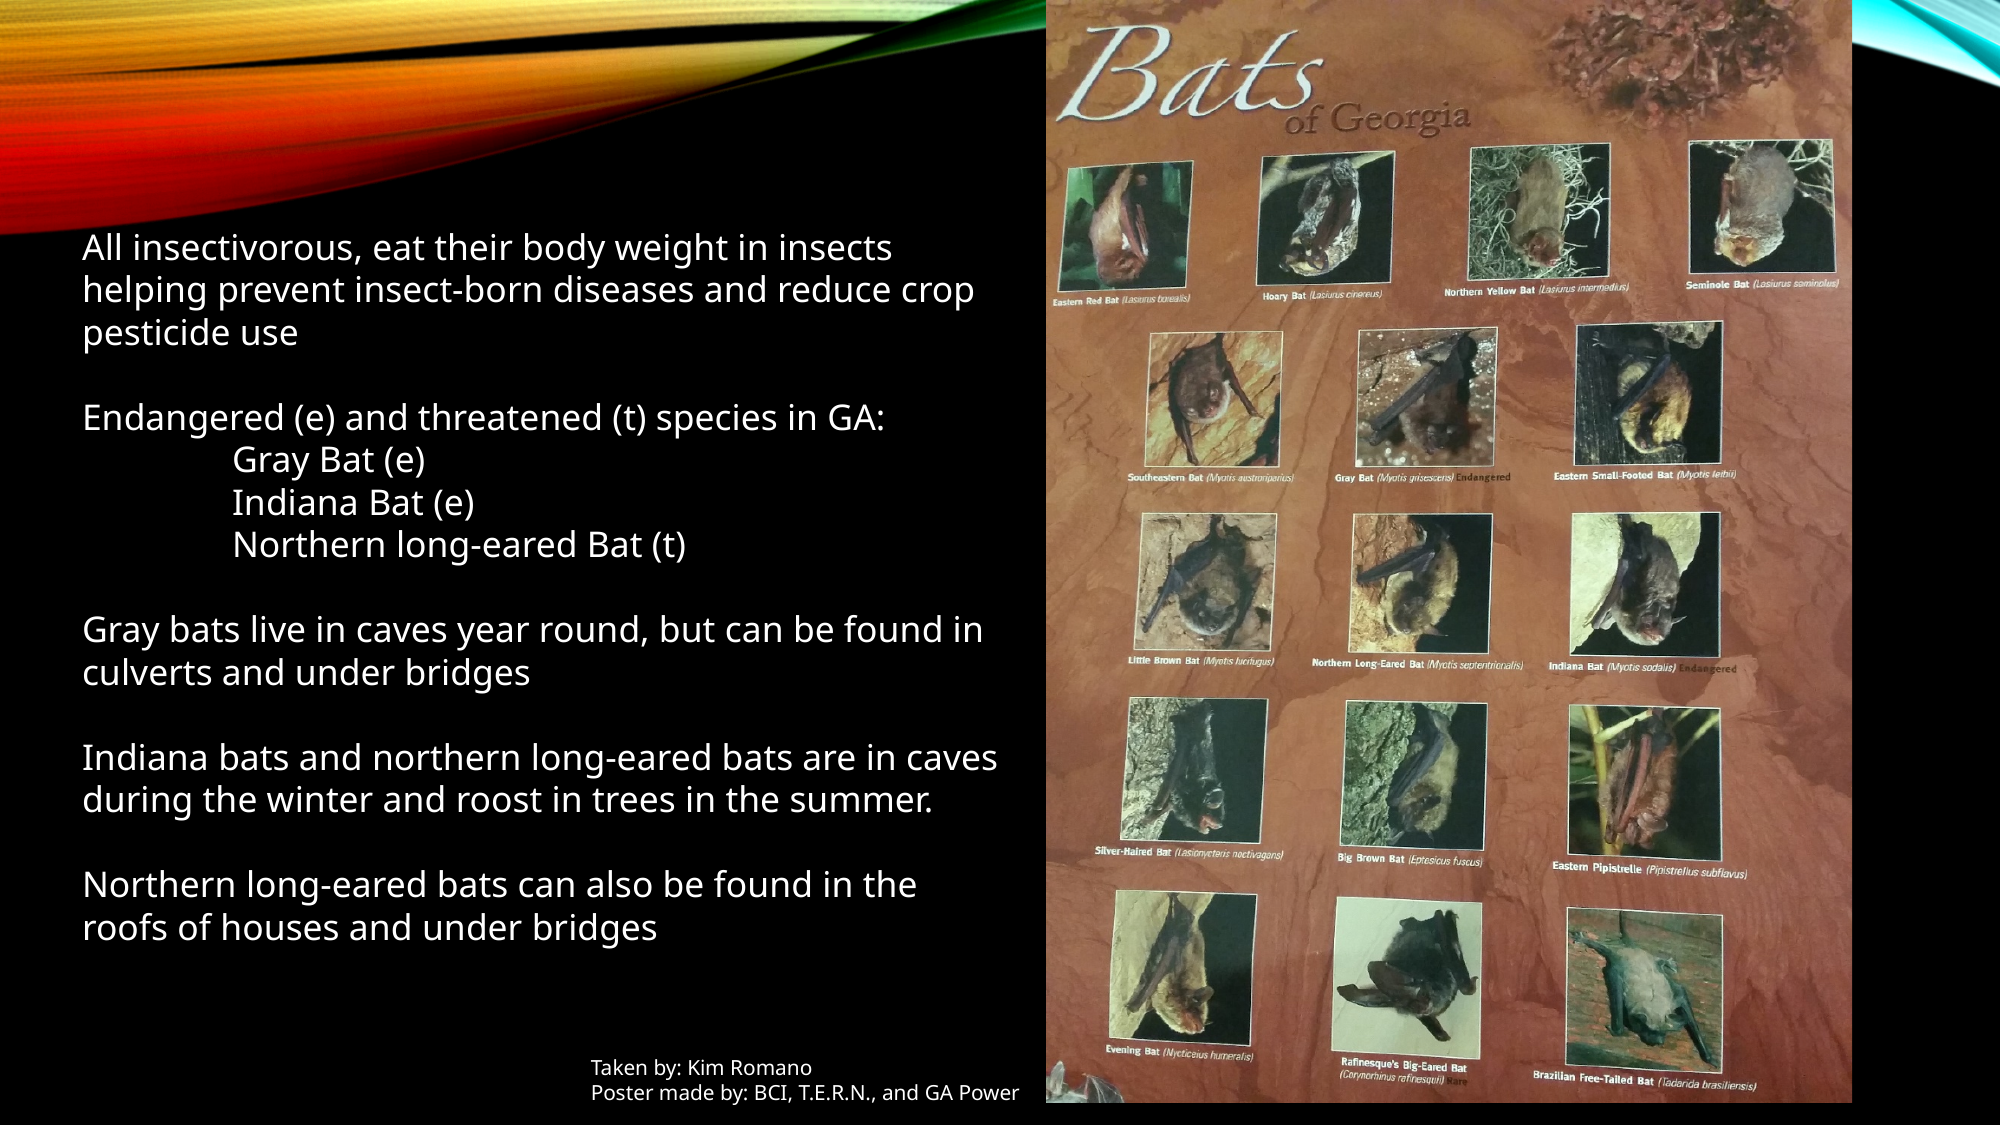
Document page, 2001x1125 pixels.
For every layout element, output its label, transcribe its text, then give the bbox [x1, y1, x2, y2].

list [897, 147, 2000, 955]
text_box All insectivorous, eat their body weight in insects helping prevent insect-born diseases and reduce crop pesticide use Endangered (e) and threatened (t) species in GA: Gray Bat (e) Indiana Bat (e) Northern long-eared Bat (t) Gray bats live in caves year round, but can be found in culverts and under bridges Indiana bats and northern long-eared bats are in caves during the winter and roost in trees in the summer. Northern long-eared bats can also be found in the roofs of houses and under bridges [67, 217, 897, 955]
text_box Taken by: Kim Romano Poster made by: BCI, T.E.R.N., and GA Power [576, 1047, 1074, 1112]
picture [1046, 955, 1853, 1103]
picture [0, 0, 2000, 237]
